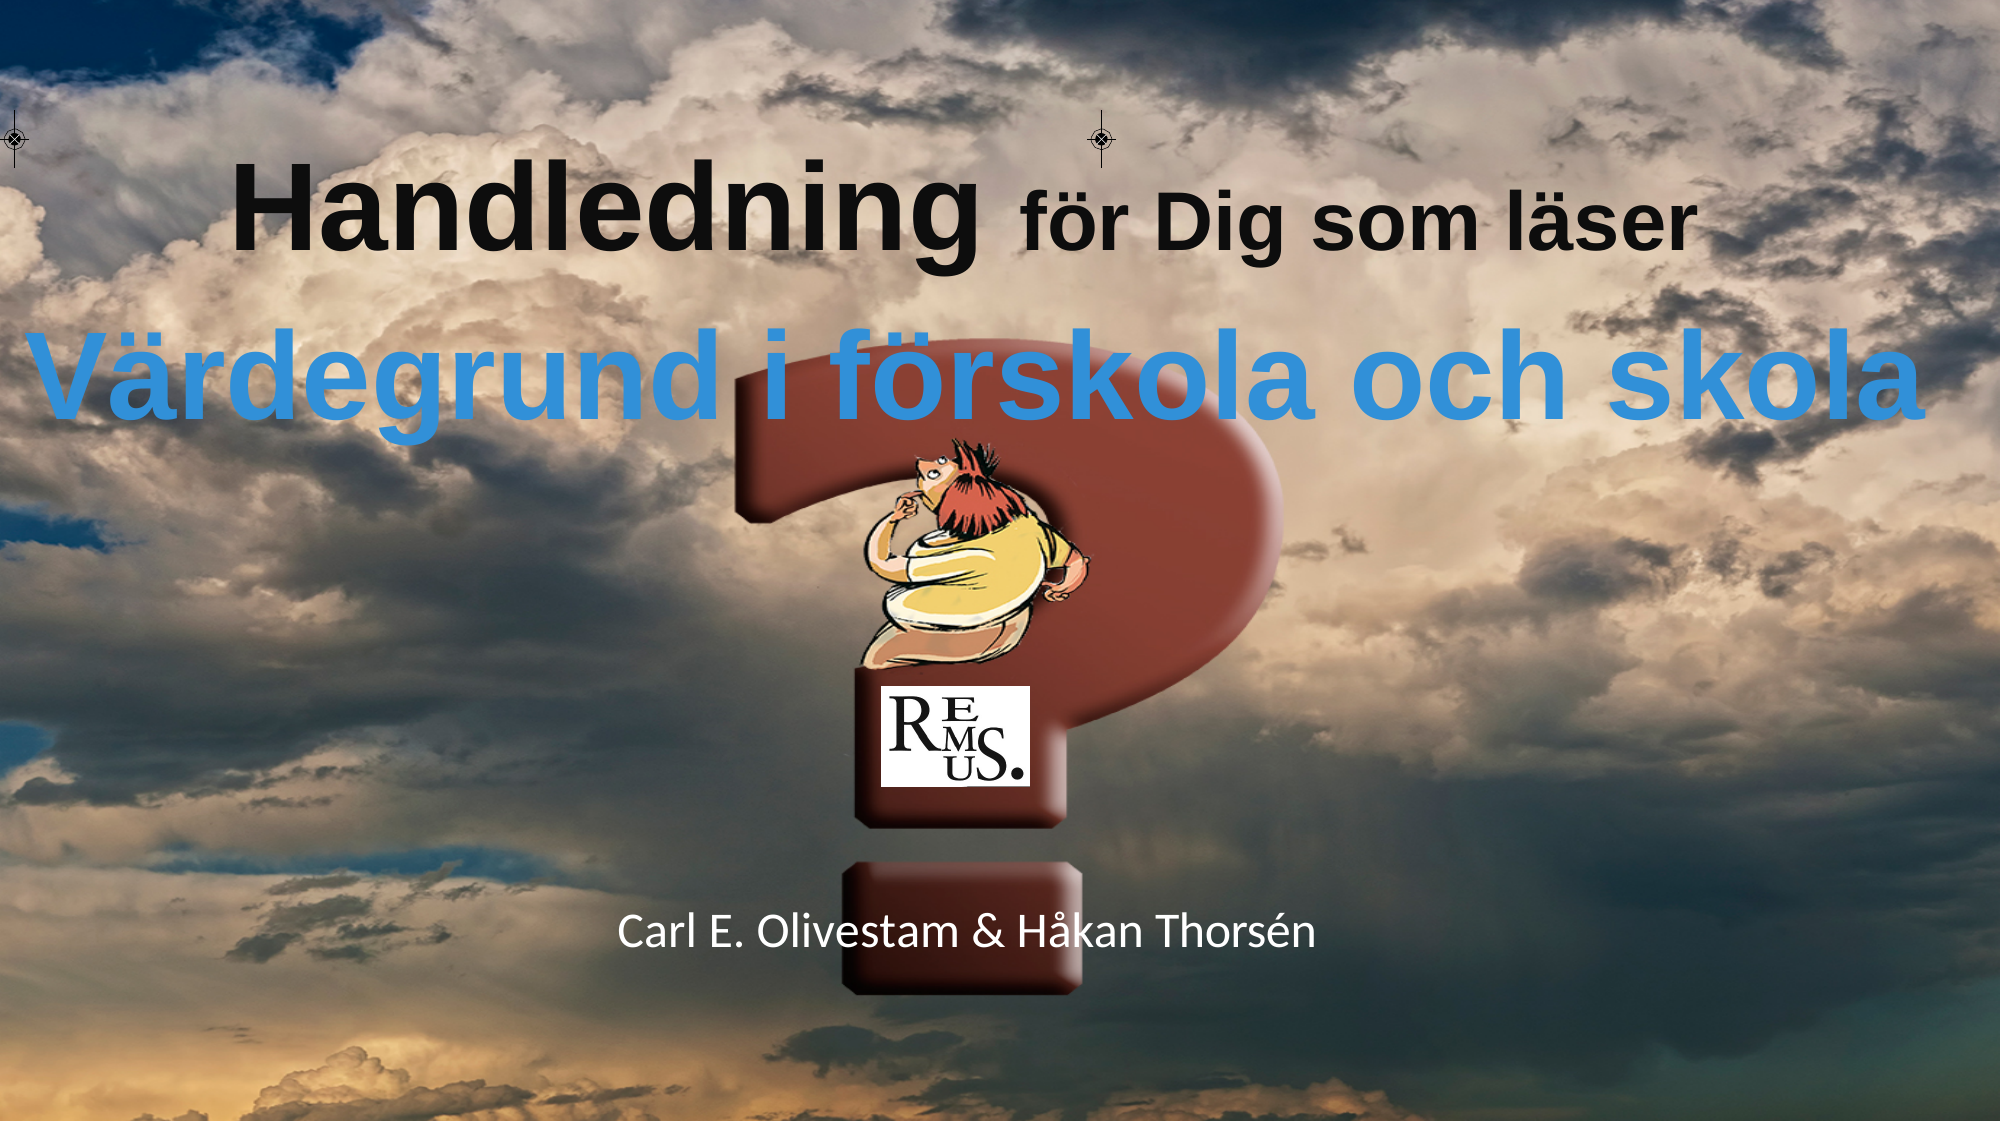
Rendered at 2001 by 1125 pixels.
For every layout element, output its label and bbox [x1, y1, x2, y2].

text_box [0, 109, 30, 169]
picture [0, 0, 2000, 1121]
text_box [1086, 109, 1117, 169]
